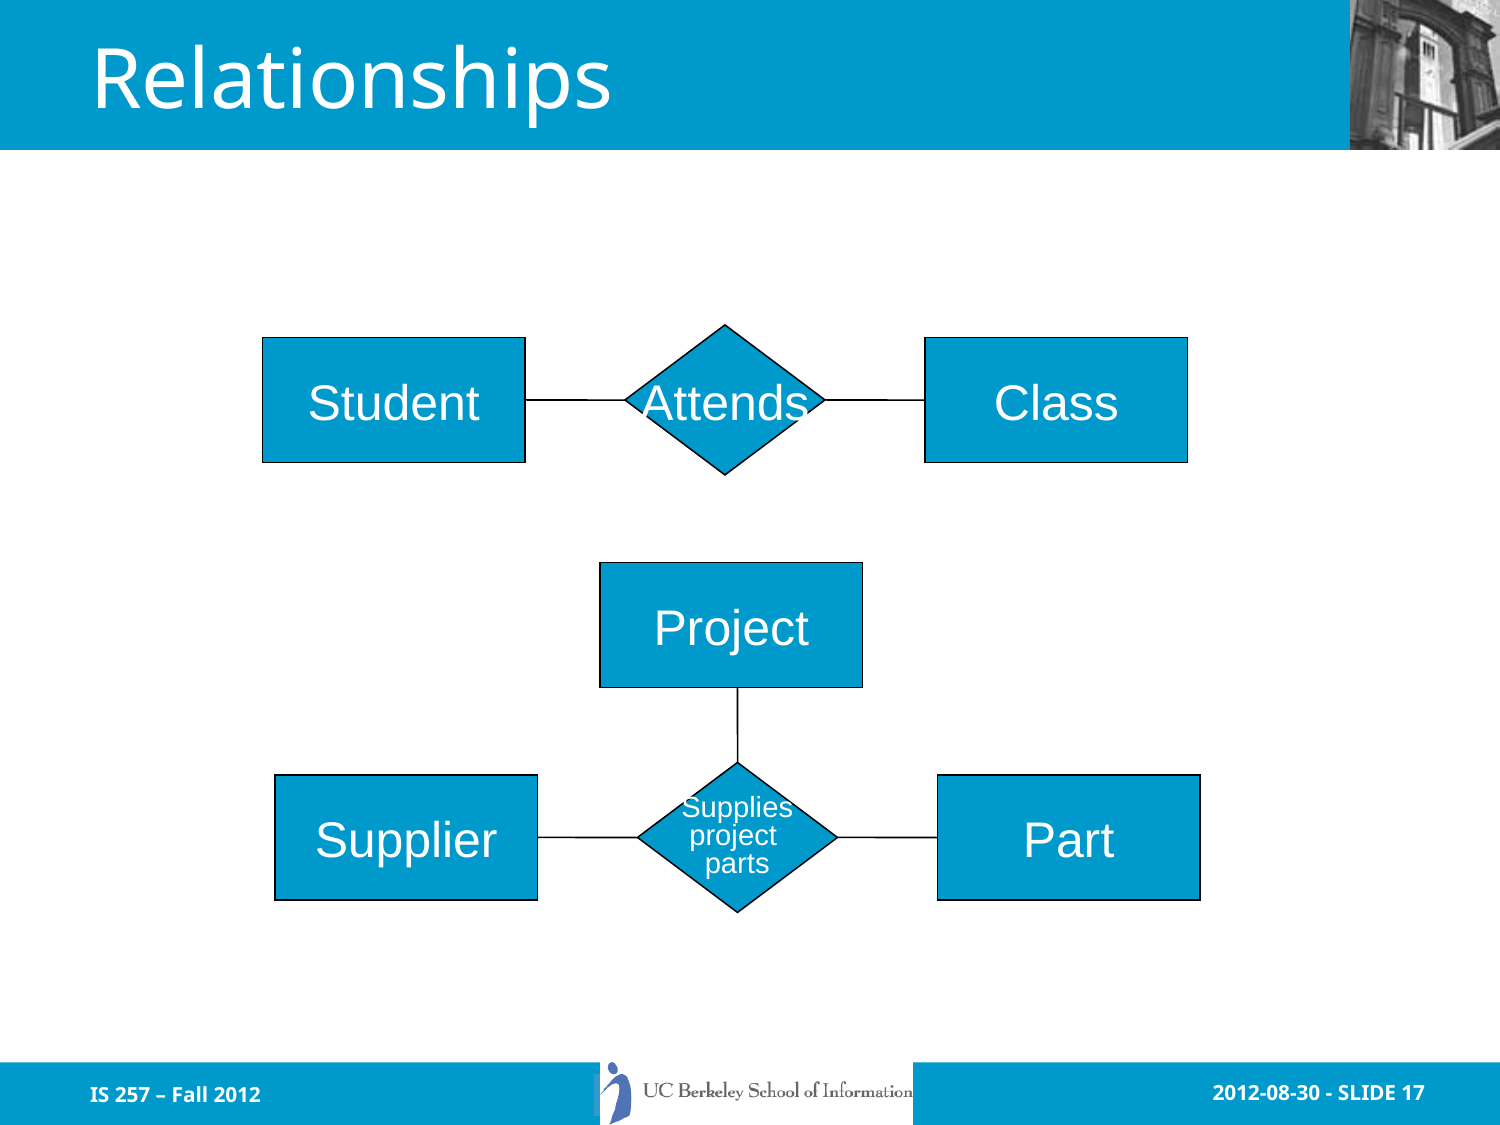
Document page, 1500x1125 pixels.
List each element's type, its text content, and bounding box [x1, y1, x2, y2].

picture [1351, 0, 1500, 150]
title Relationships [75, 0, 1350, 150]
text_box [274, 562, 1201, 913]
slide_number IS 257 – Fall 2012 [75, 1062, 388, 1125]
picture [594, 1062, 912, 1125]
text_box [262, 324, 1188, 476]
